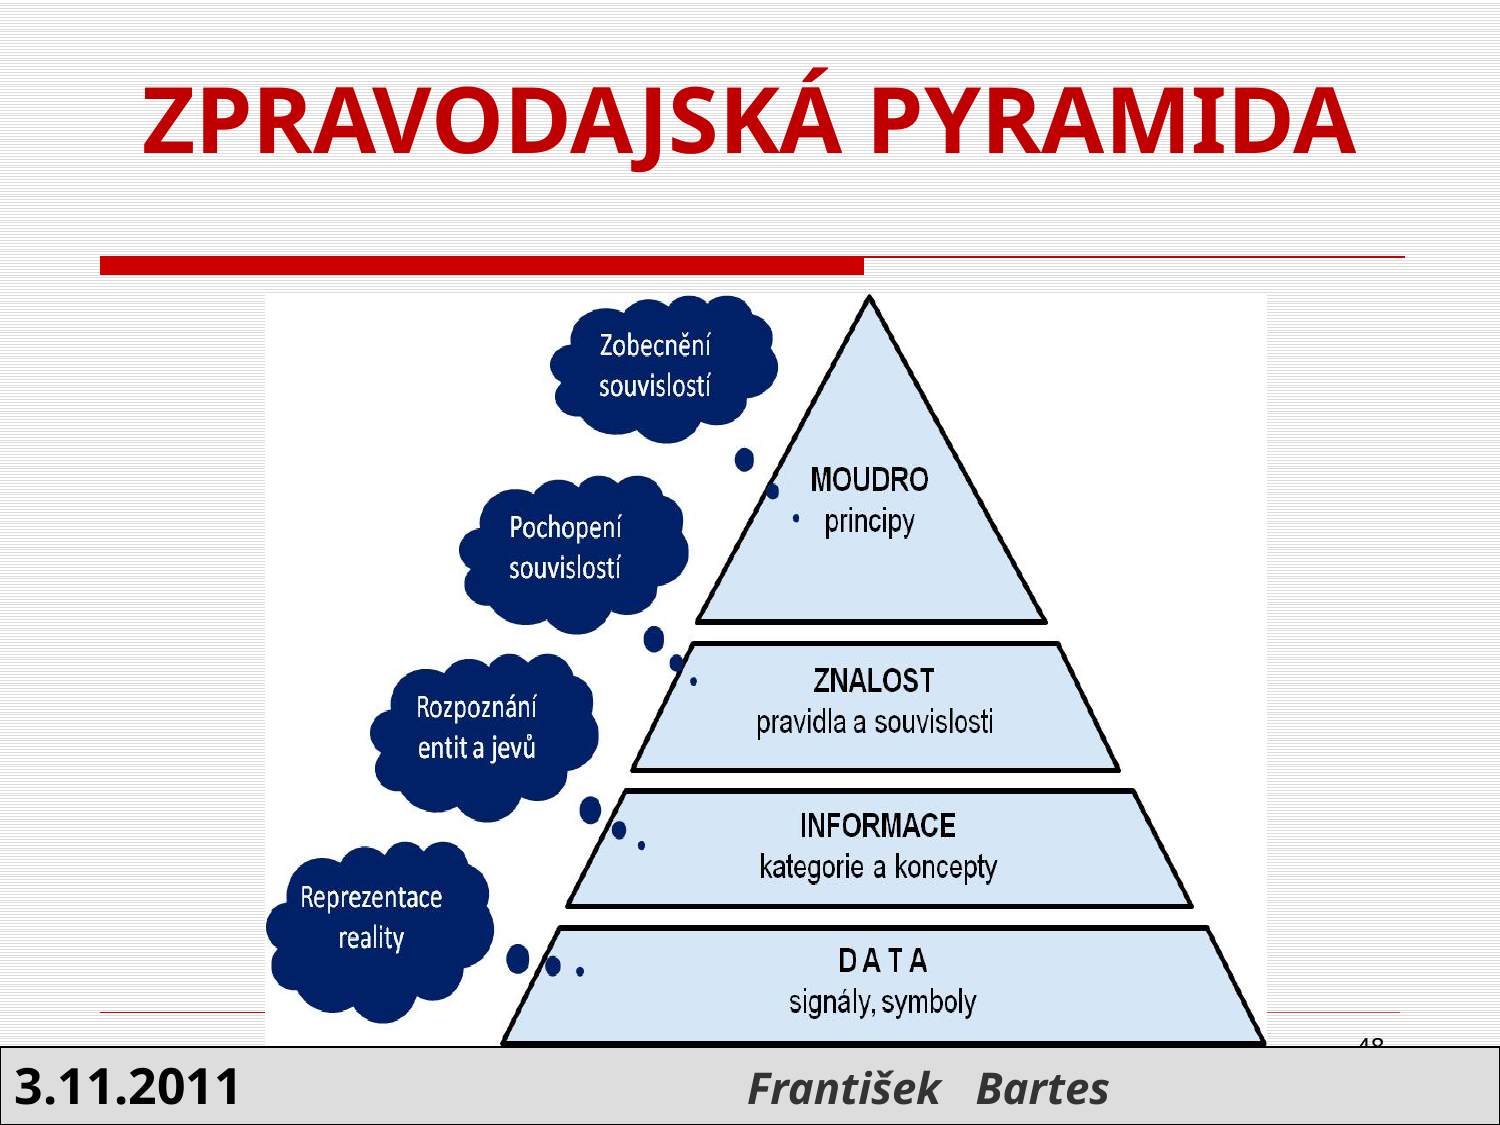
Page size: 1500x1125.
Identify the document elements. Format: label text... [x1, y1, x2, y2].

text_box ZPRAVODAJSKÁ PYRAMIDA [0, 54, 1500, 180]
text_box 3.11.2011 František Bartes [0, 1046, 1500, 1125]
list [265, 293, 1268, 1049]
slide_number 48 [1271, 1024, 1401, 1046]
